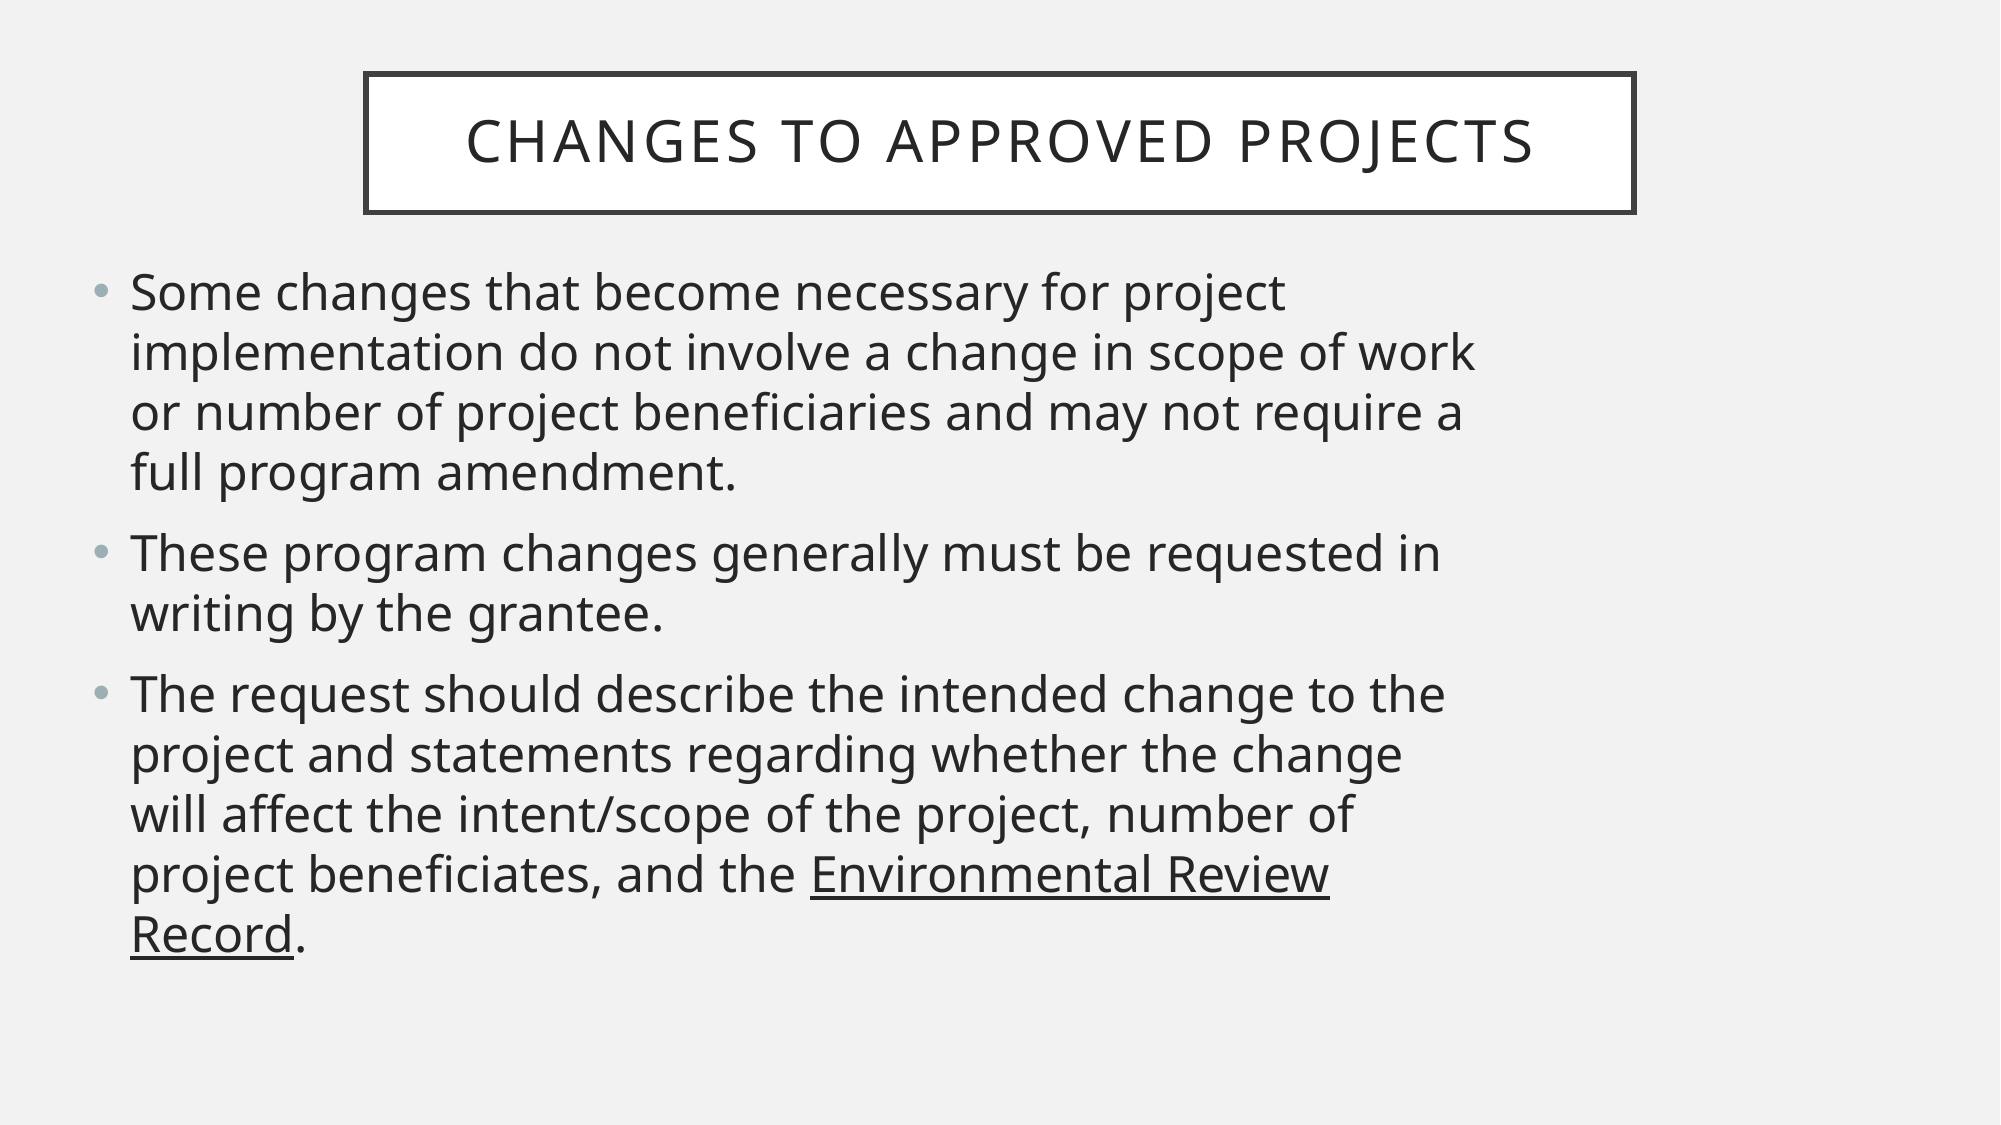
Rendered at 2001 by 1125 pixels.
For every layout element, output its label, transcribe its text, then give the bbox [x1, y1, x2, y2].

list Some changes that become necessary for project implementation do not involve a change in scope of work or number of project beneficiaries and may not require a full program amendment. These program changes generally must be requested in writing by the grantee. The request should describe the intended change to the project and statements regarding whether the change will affect the intent/scope of the project, number of project beneficiates, and the Environmental Review Record. [77, 252, 1493, 914]
title Changes to approved projects [363, 71, 1637, 215]
